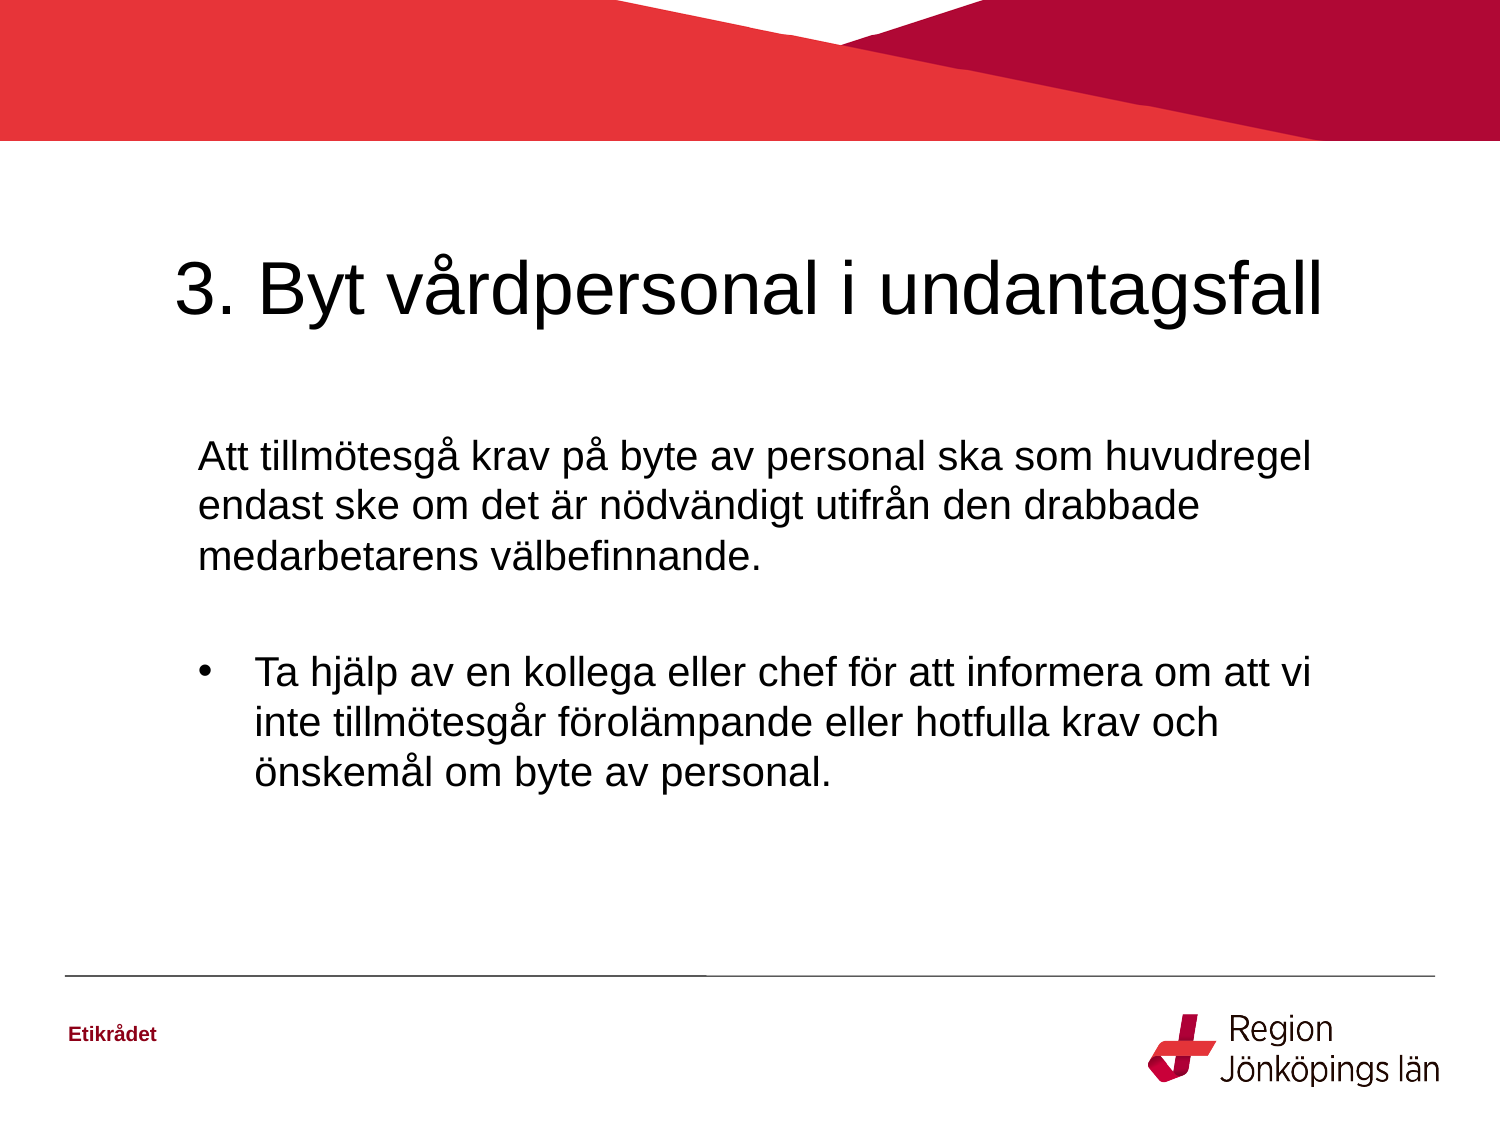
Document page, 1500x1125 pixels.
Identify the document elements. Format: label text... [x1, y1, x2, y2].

list Att tillmötesgå krav på byte av personal ska som huvudregel endast ske om det är nödvändigt utifrån den drabbade medarbetarens välbefinnande. Ta hjälp av en kollega eller chef för att informera om att vi inte tillmötesgår förolämpande eller hotfulla krav och önskemål om byte av personal. [183, 420, 1376, 858]
footer Etikrådet [53, 1015, 904, 1052]
picture [0, 0, 1500, 141]
picture [1148, 1009, 1440, 1090]
title 3. Byt vårdpersonal i undantagsfall [159, 231, 1353, 338]
